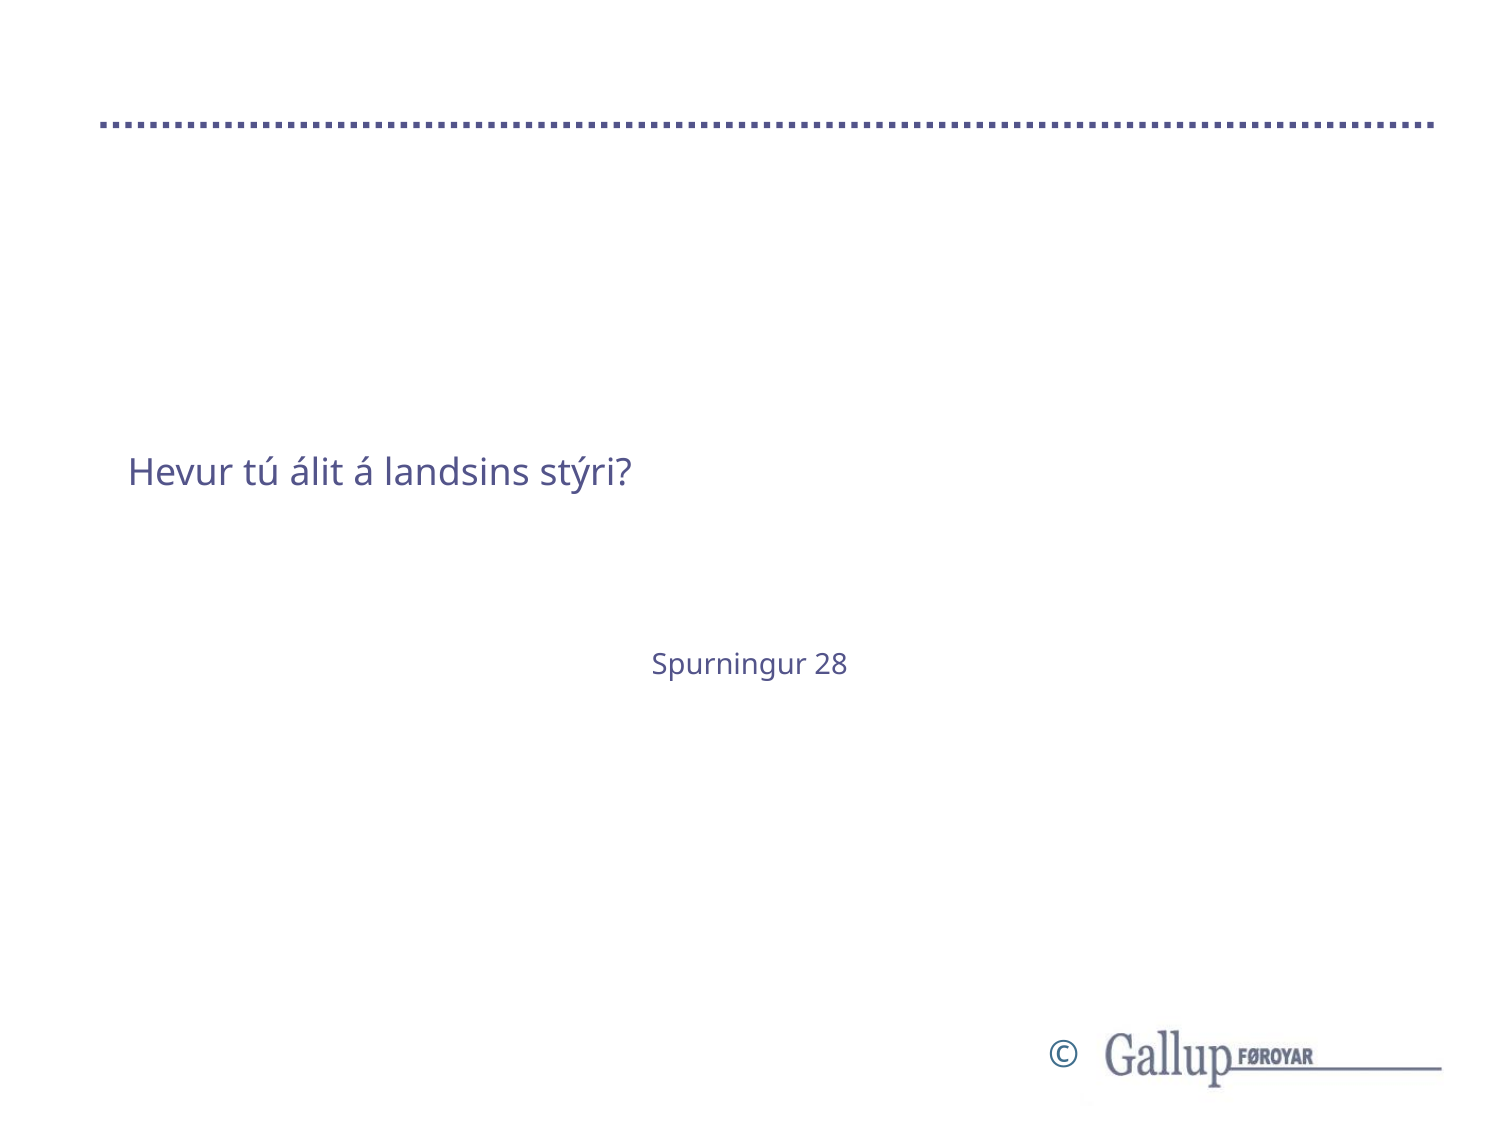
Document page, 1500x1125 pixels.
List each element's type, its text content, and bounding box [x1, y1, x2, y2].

picture [1080, 999, 1444, 1106]
title Hevur tú álit á landsins stýri? [112, 349, 1388, 591]
subtitle Spurningur 28 [224, 637, 1276, 926]
